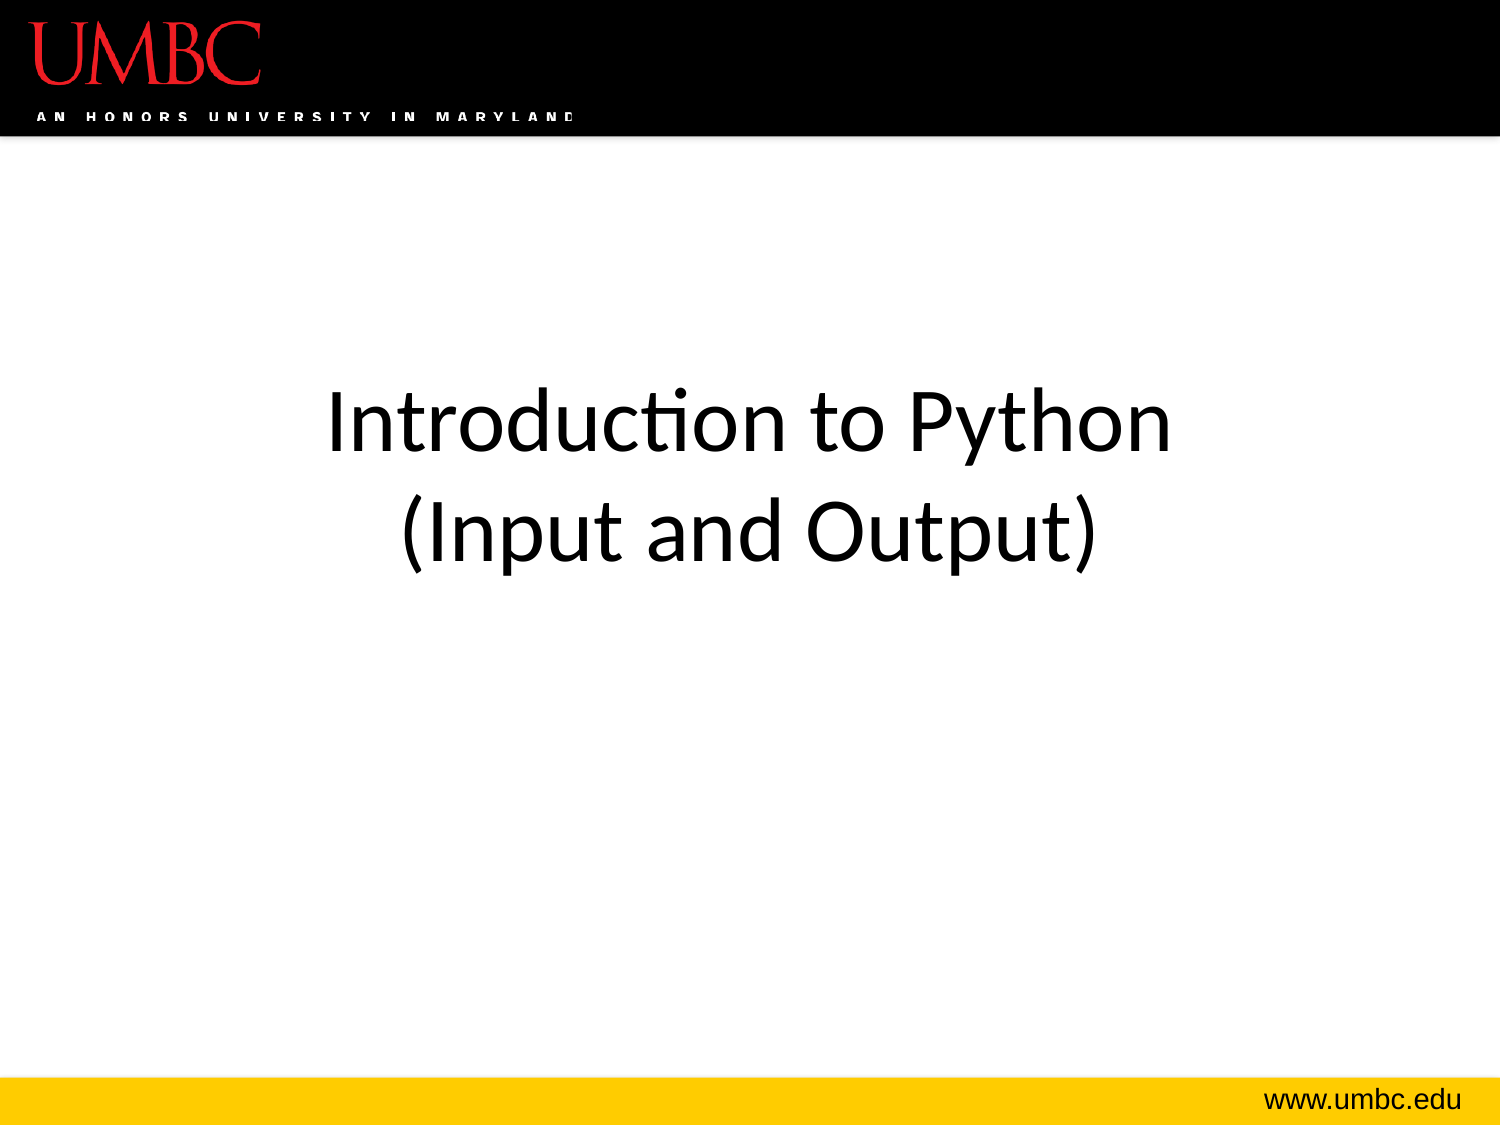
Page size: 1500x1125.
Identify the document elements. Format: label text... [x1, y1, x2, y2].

title Introduction to Python (Input and Output) [112, 349, 1388, 591]
